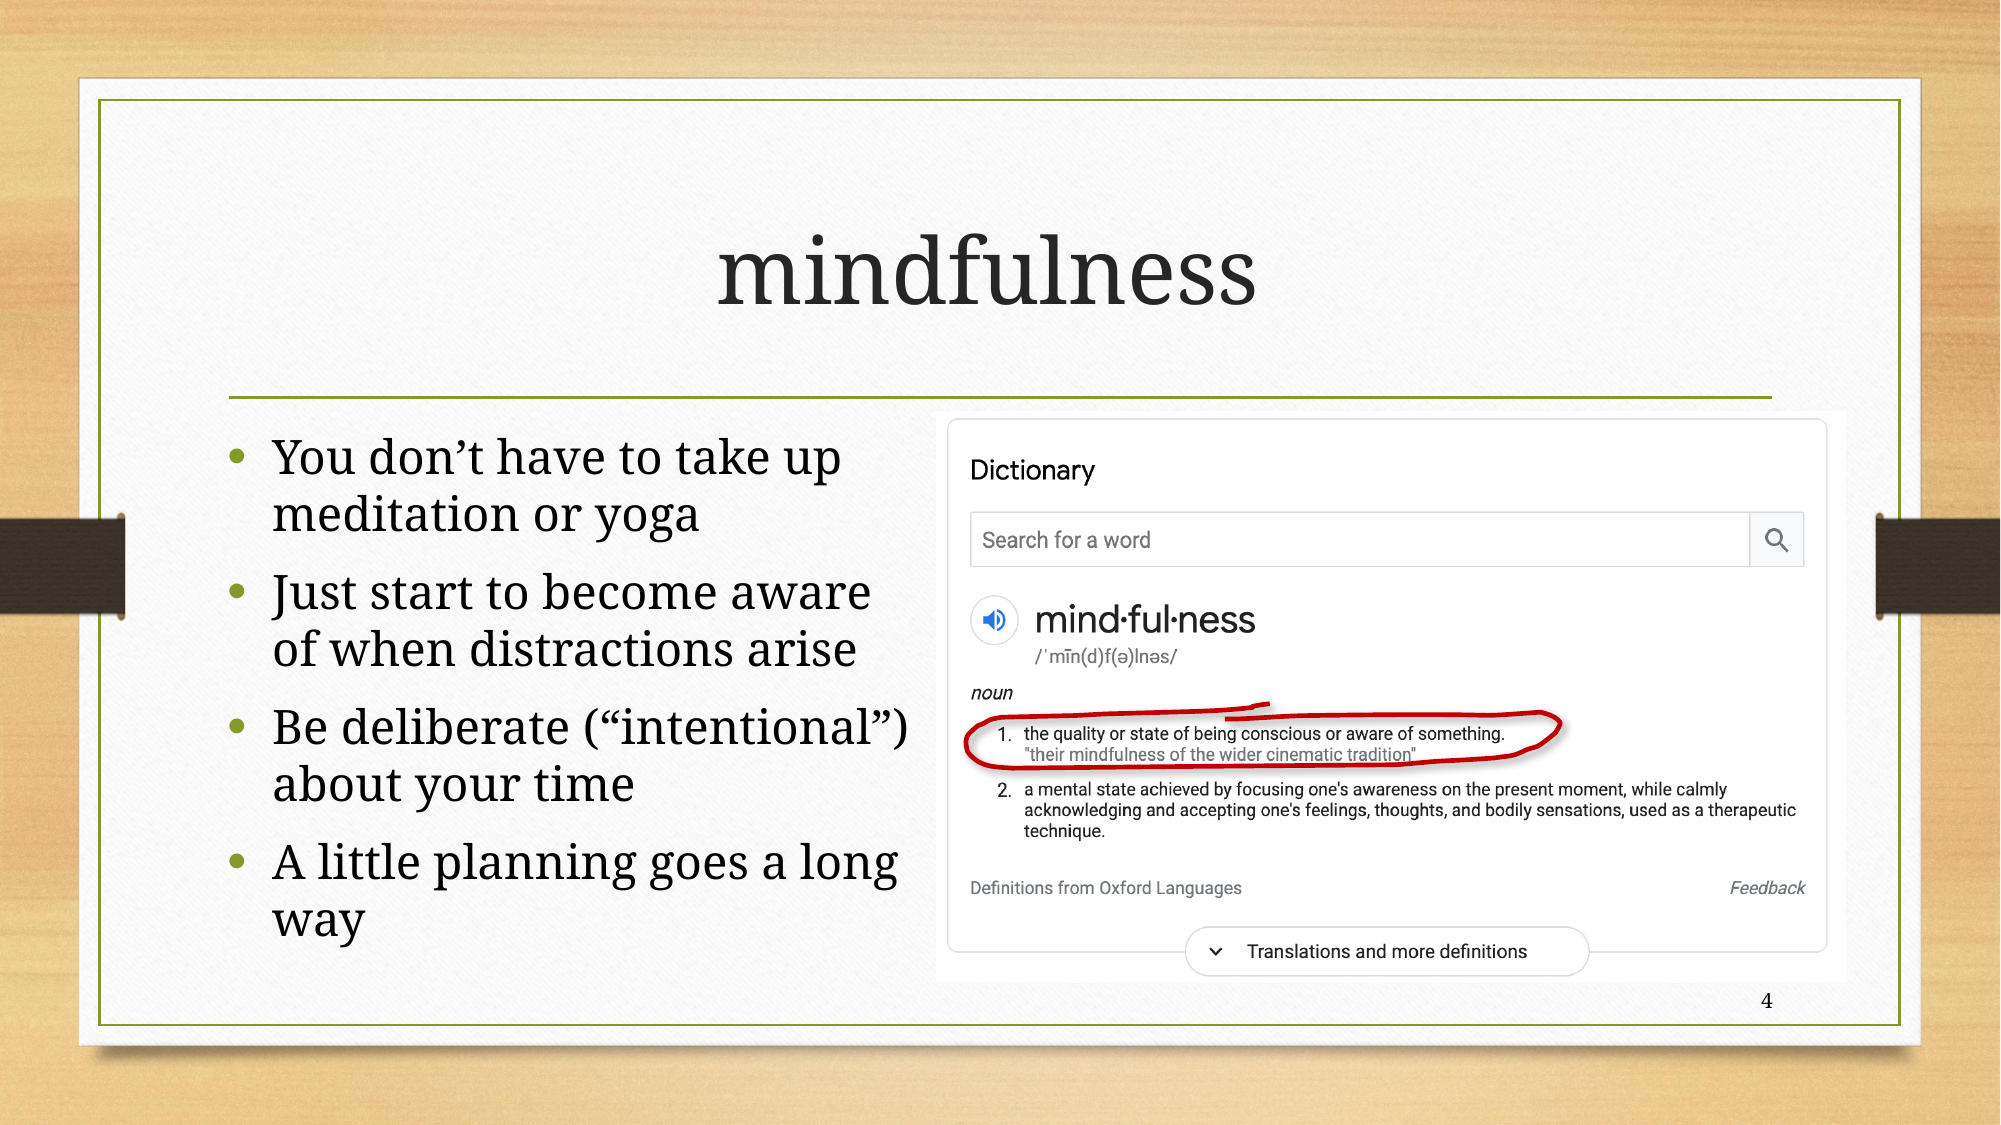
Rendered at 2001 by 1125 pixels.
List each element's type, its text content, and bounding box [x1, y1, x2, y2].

slide_number 4 [1698, 983, 1788, 1025]
picture [0, 0, 2001, 1125]
title mindfulness [212, 161, 1788, 375]
list You don’t have to take up meditation or yoga Just start to become aware of when distractions arise Be deliberate (“intentional”) about your time A little planning goes a long way [212, 419, 935, 964]
